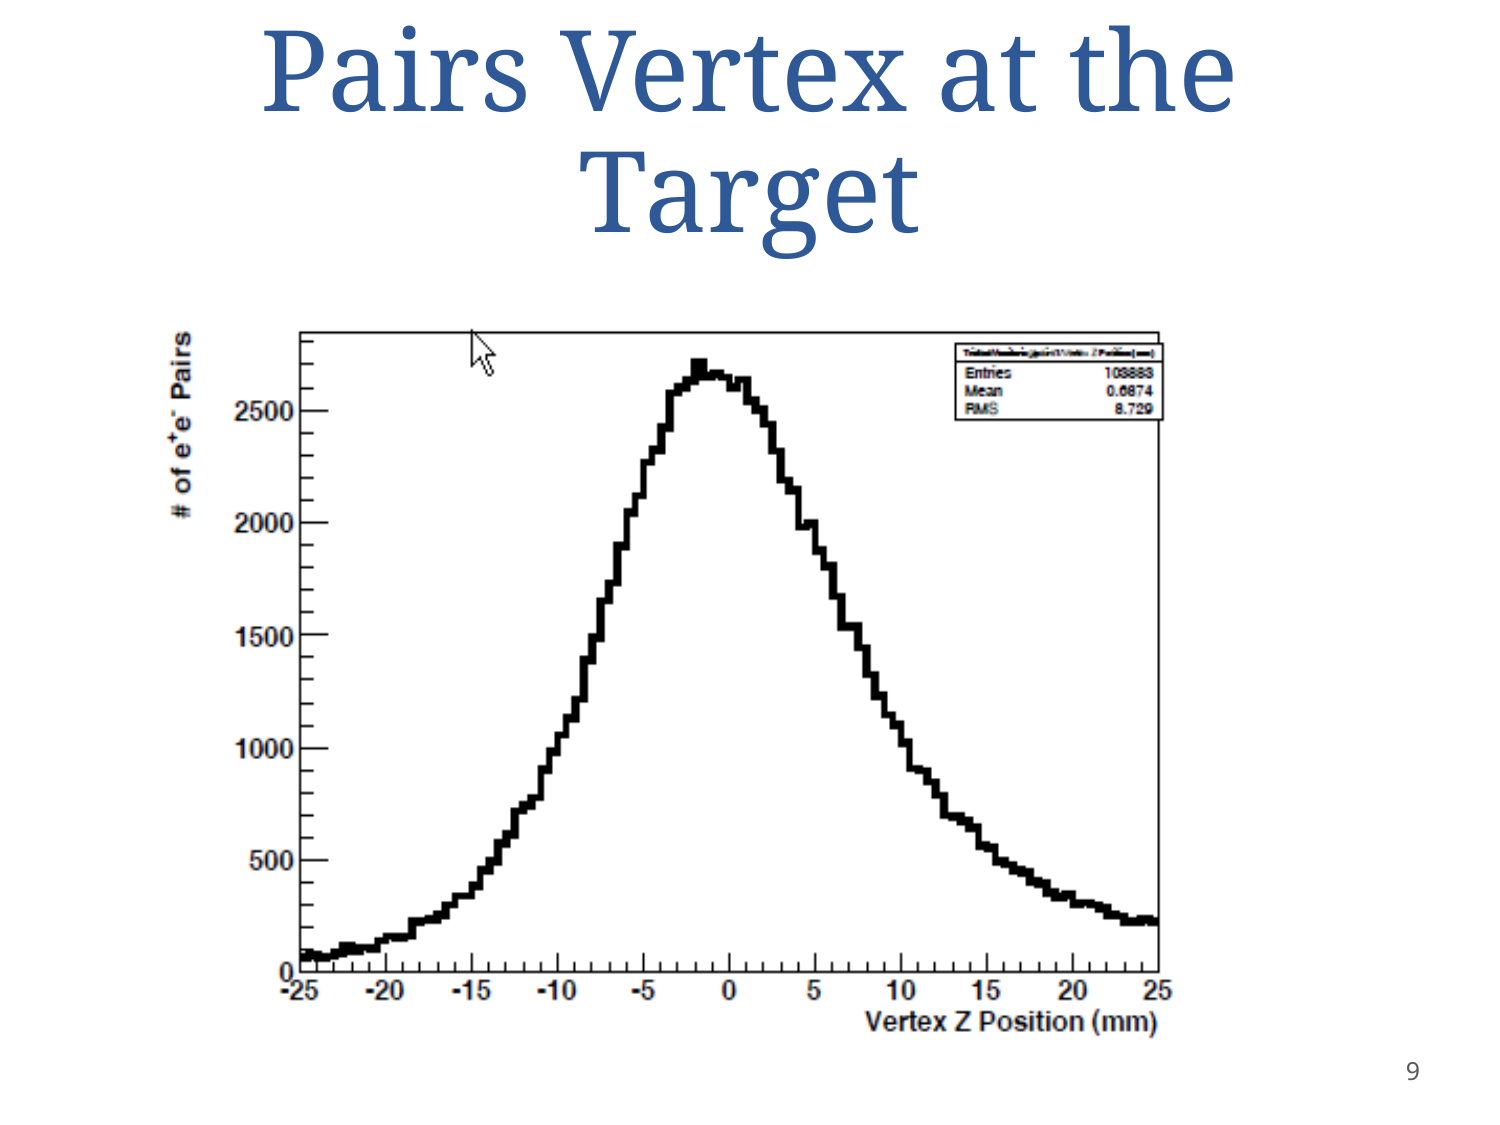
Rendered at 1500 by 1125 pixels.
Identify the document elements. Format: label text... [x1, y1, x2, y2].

slide_number 9 [1401, 1042, 1494, 1103]
title Pairs Vertex at the Target [75, 113, 1425, 263]
picture [153, 303, 1177, 1043]
